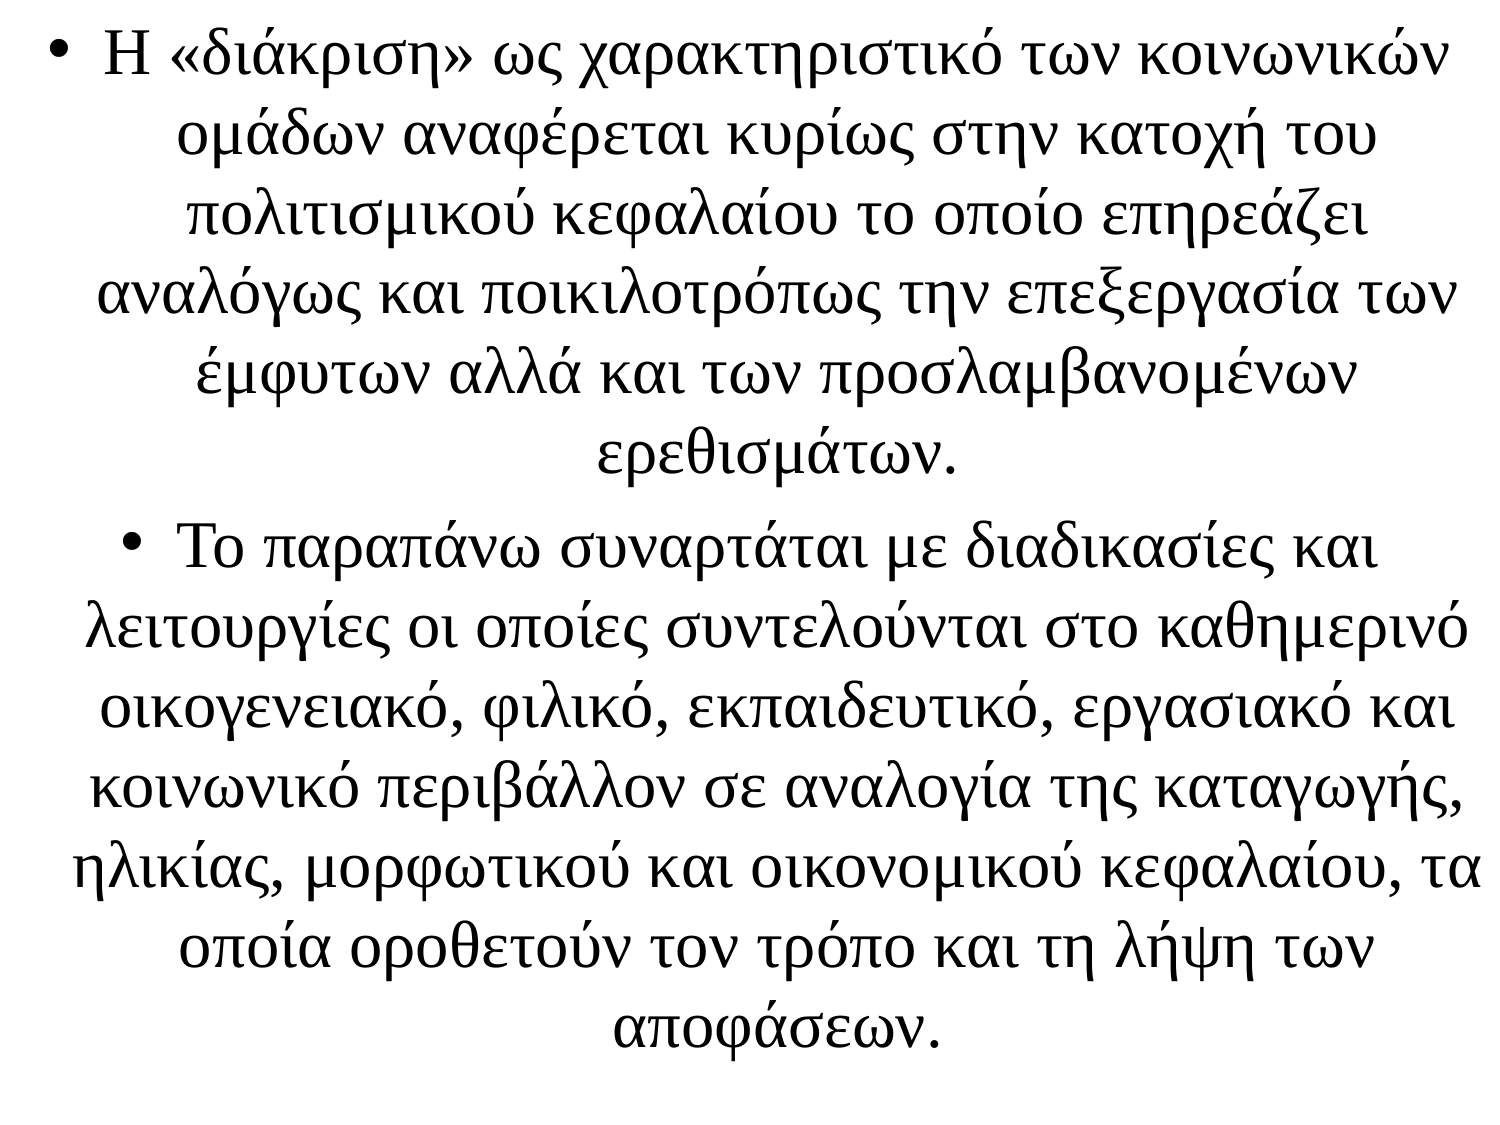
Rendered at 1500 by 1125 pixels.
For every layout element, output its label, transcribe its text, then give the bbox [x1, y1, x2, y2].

list Η «διάκριση» ως χαρακτηριστικό των κοινωνικών ομάδων αναφέρεται κυρίως στην κατοχή του πολιτισμικού κεφαλαίου το οποίο επηρεάζει αναλόγως και ποικιλοτρόπως την επεξεργασία των έμφυτων αλλά και των προσλαμβανομένων ερεθισμάτων. Το παραπάνω συναρτάται με διαδικασίες και λειτουργίες οι οποίες συντελούνται στο καθημερινό οικογενειακό, φιλικό, εκπαιδευτικό, εργασιακό και κοινωνικό περιβάλλον σε αναλογία της καταγωγής, ηλικίας, μορφωτικού και οικονομικού κεφαλαίου, τα οποία οροθετούν τον τρόπο και τη λήψη των αποφάσεων. [0, 0, 1500, 1125]
